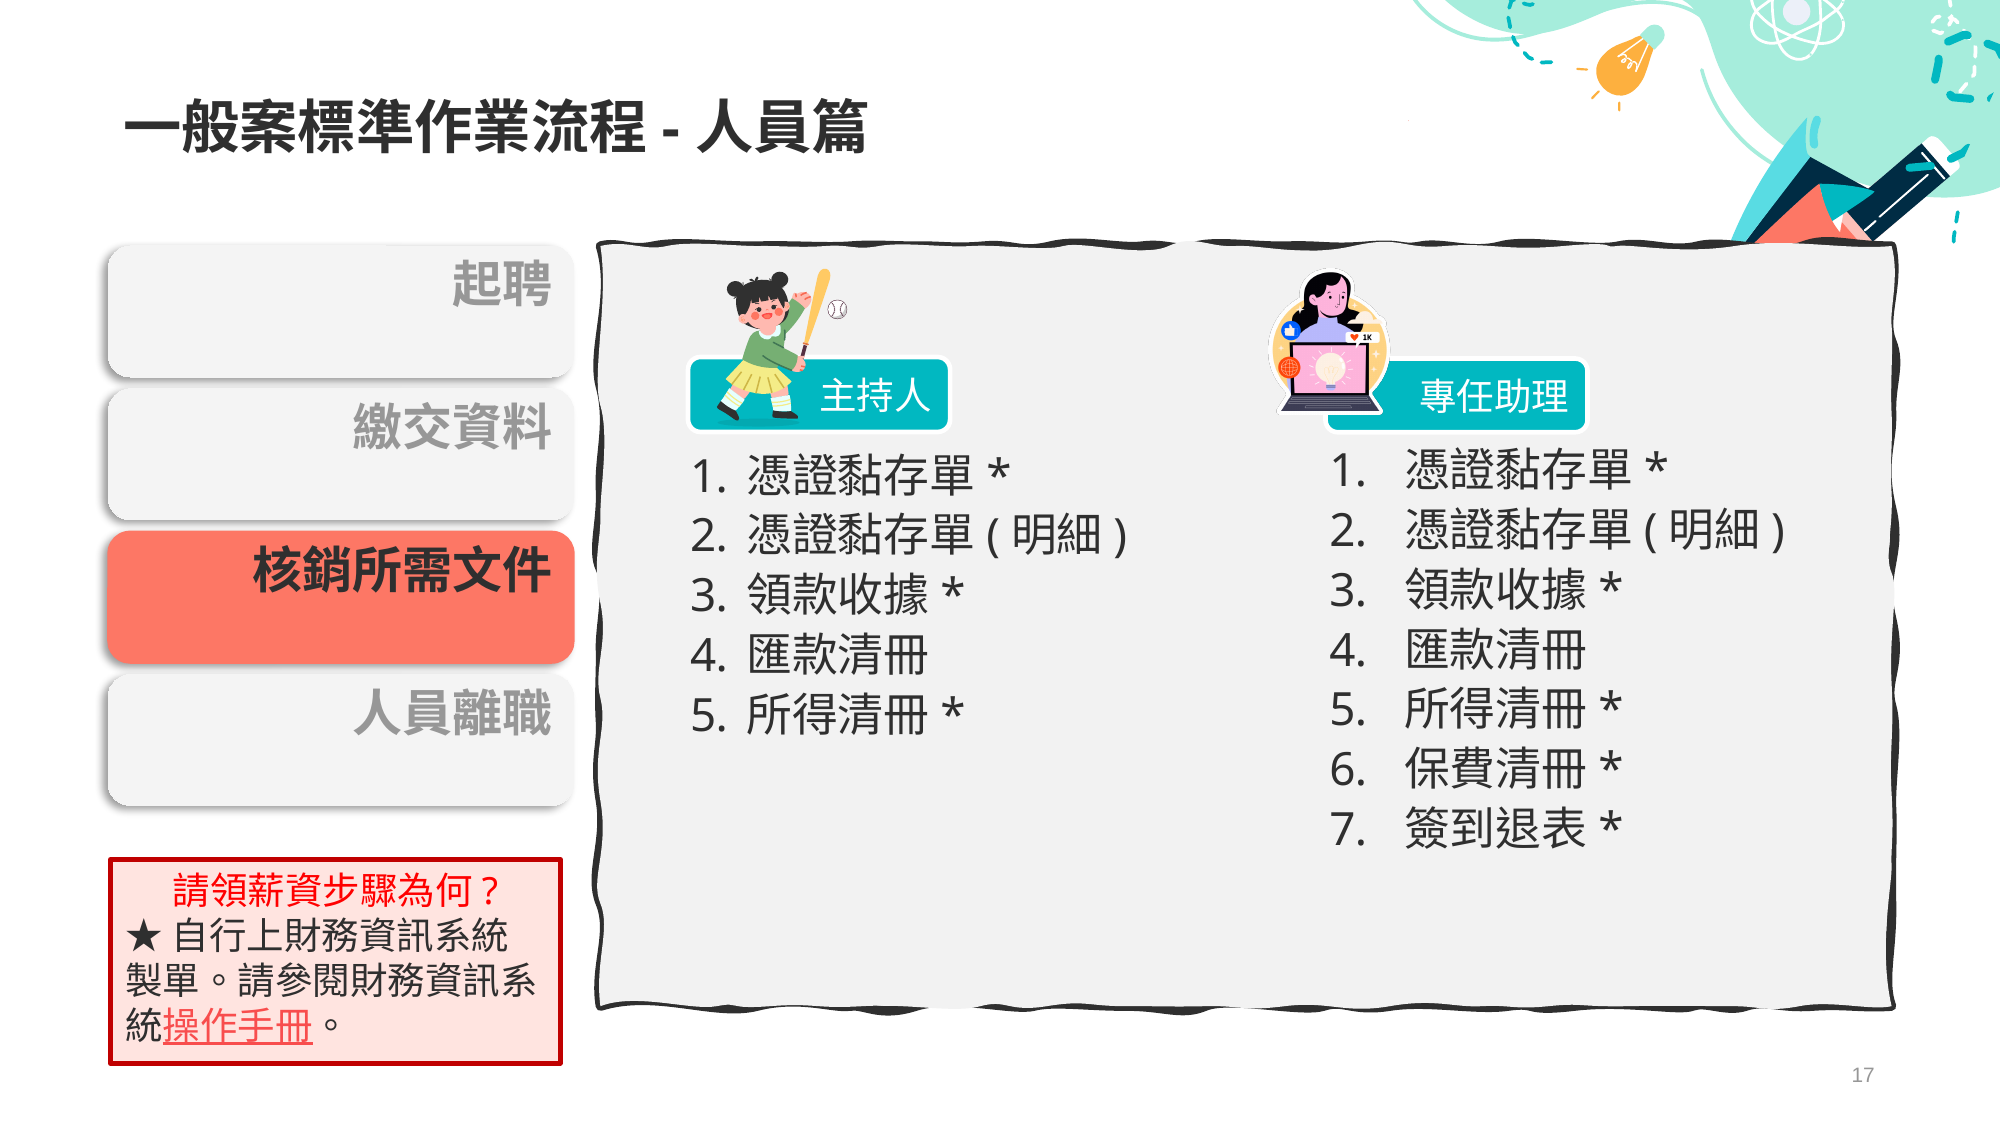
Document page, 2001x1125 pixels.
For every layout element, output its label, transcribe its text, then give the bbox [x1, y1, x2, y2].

text_box 請領薪資步驟為何? ★自行上財務資訊系統製單。請參閱財務資訊系統操作手冊。 [110, 859, 561, 1064]
text_box 憑證黏存單* 憑證黏存單(明細) 領款收據* 匯款清冊 所得清冊* [596, 241, 1896, 1011]
text_box 憑證黏存單* 憑證黏存單(明細) 領款收據* 匯款清冊 所得清冊* 保費清冊* 簽到退表* [1239, 439, 1801, 863]
text_box 人員離職 [108, 674, 574, 806]
text_box 主持人 [686, 355, 952, 434]
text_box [1254, 268, 1588, 433]
title 一般案標準作業流程-人員篇 [108, 0, 1890, 169]
text_box 繳交資料 [108, 388, 574, 520]
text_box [716, 268, 848, 427]
text_box 起聘 [108, 245, 574, 378]
slide_number 17 [1452, 1056, 1890, 1092]
text_box 核銷所需文件 [107, 530, 575, 664]
